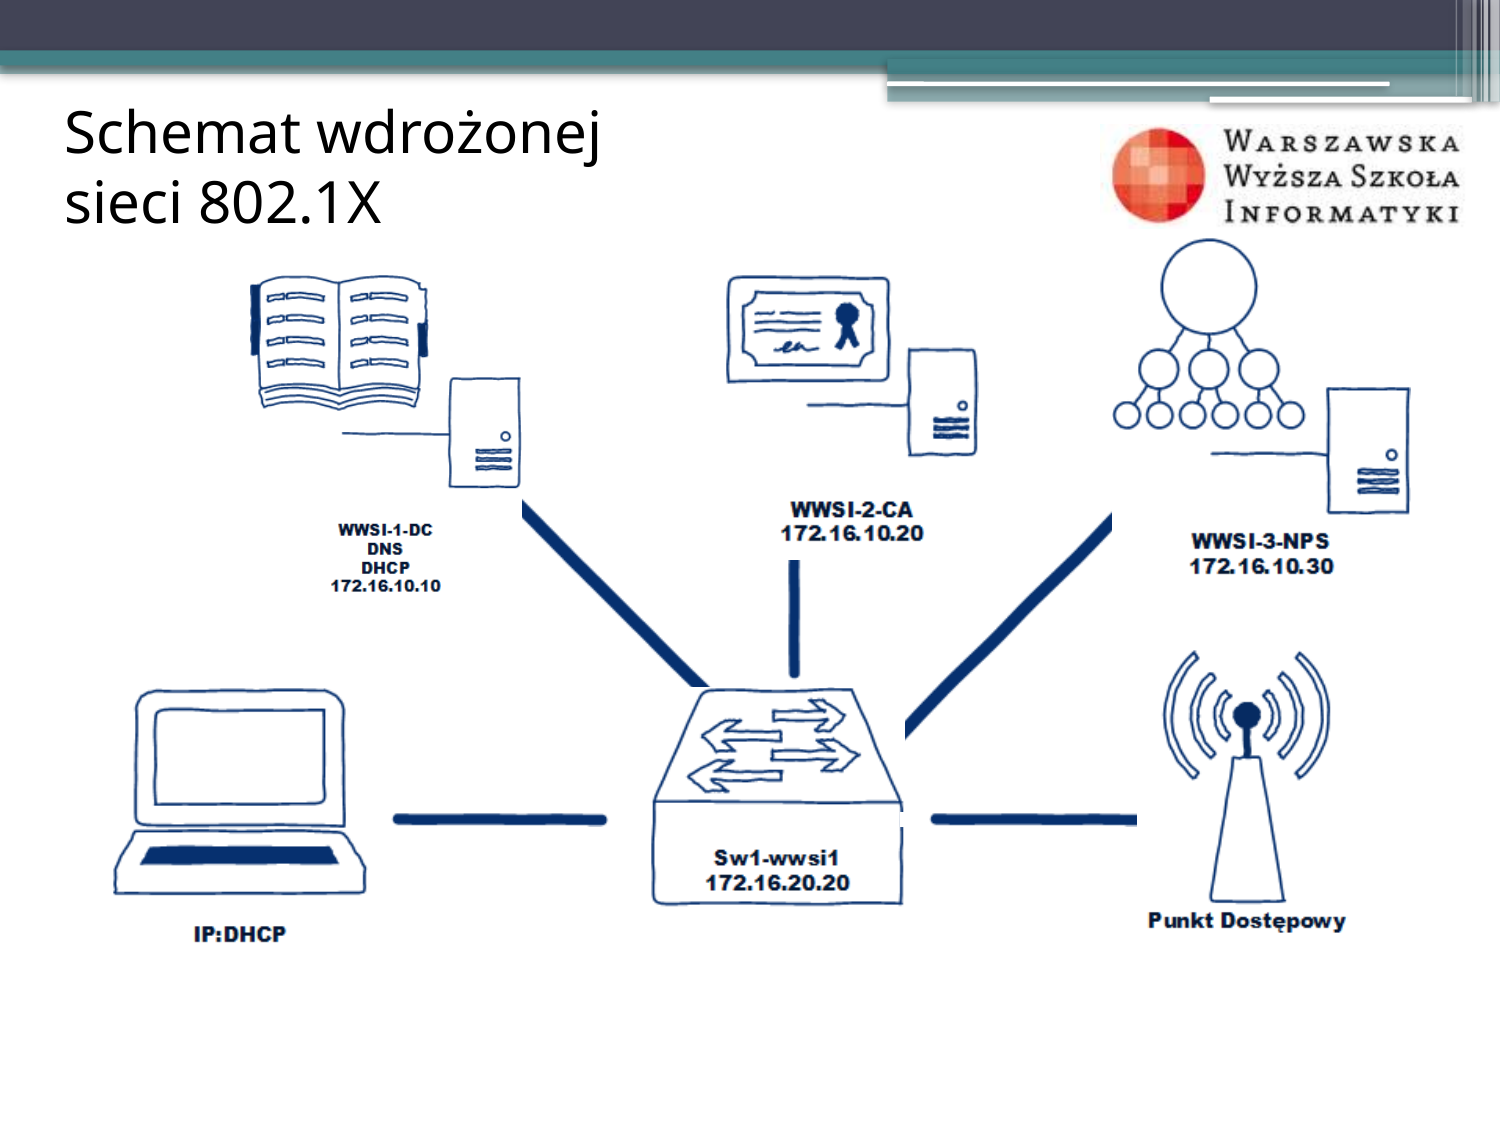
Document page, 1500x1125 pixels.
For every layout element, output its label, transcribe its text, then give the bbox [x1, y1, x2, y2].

picture [249, 237, 1412, 948]
picture [1099, 124, 1467, 229]
text_box Schemat wdrożonej sieci 802.1X [50, 87, 750, 243]
picture [112, 687, 638, 962]
